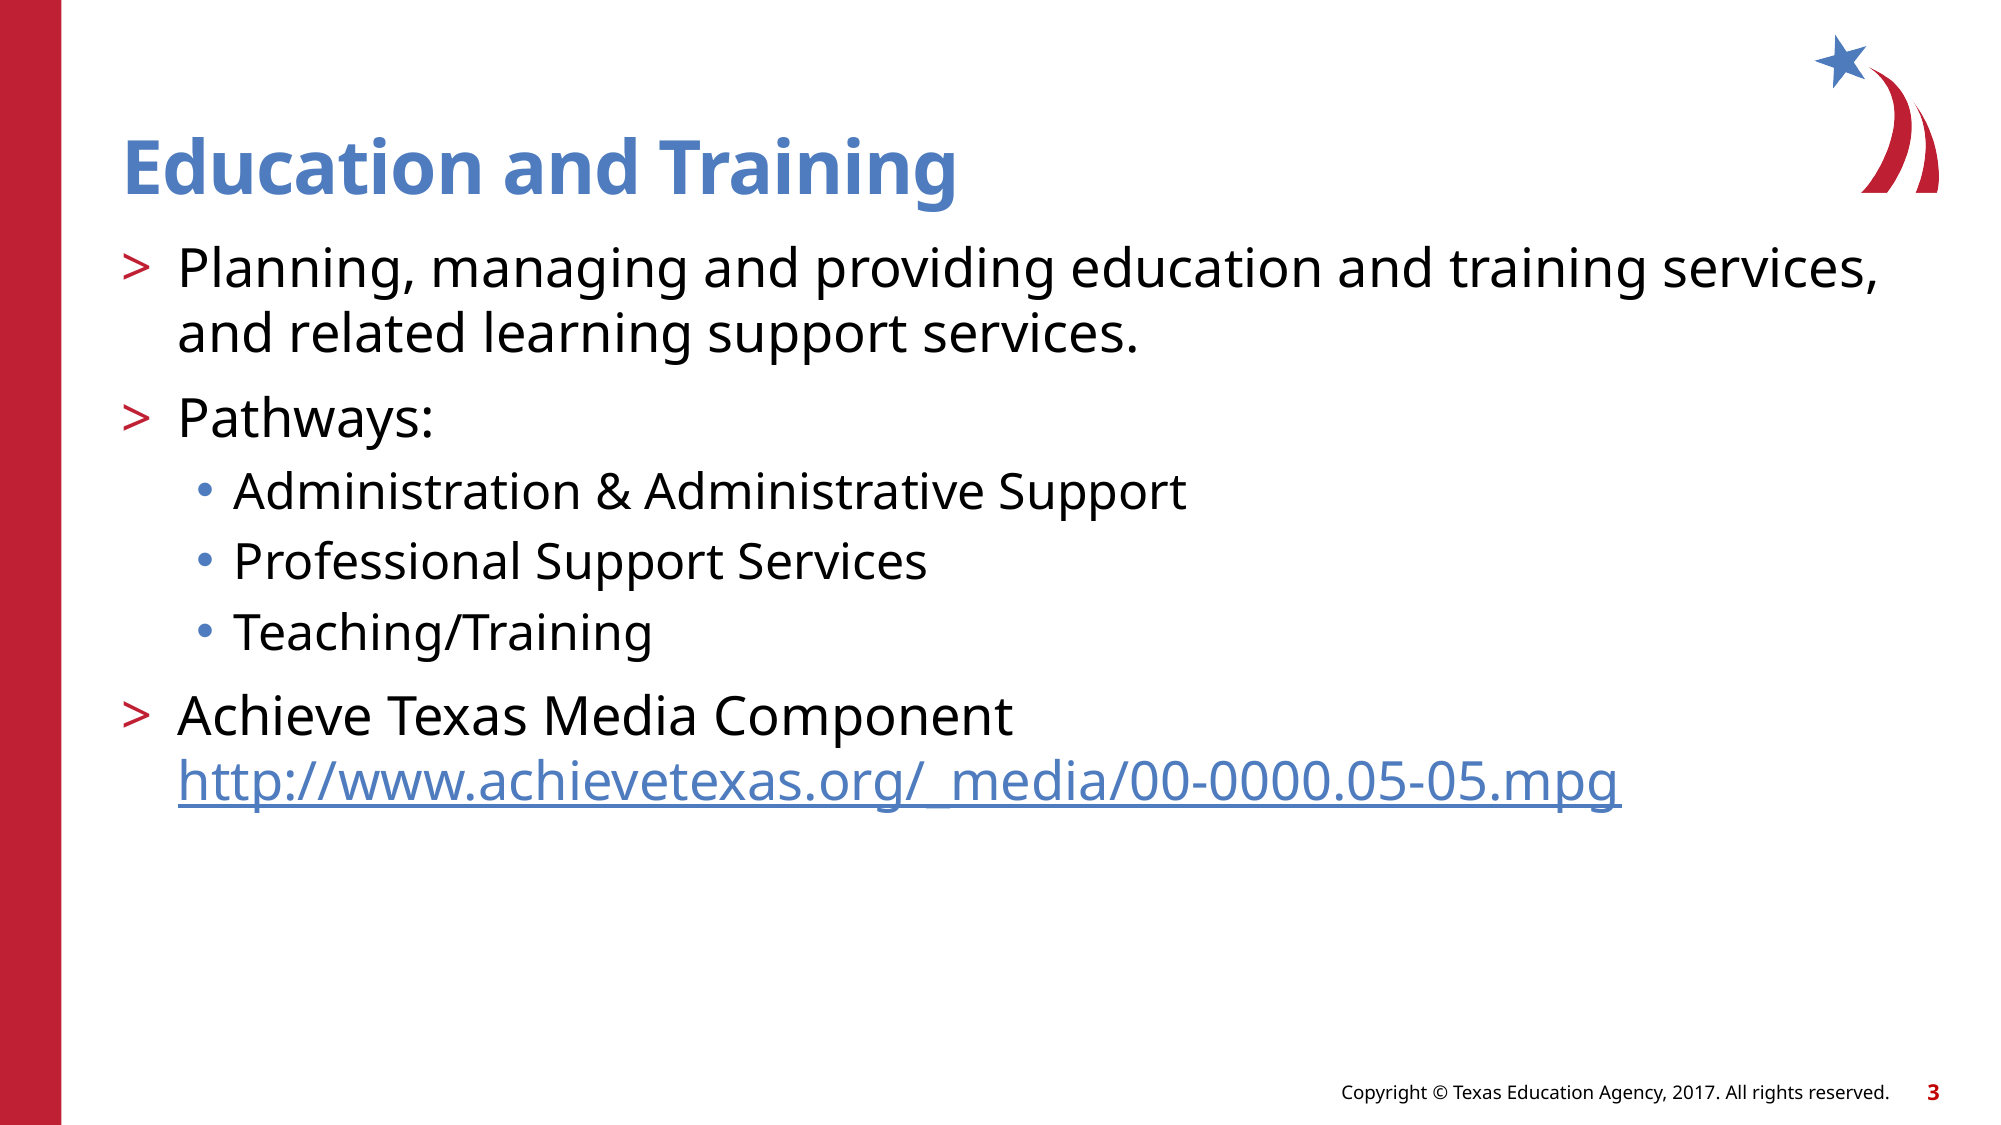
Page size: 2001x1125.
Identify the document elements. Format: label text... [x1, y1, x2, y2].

title Education and Training [121, 66, 1772, 211]
picture [1814, 34, 1939, 193]
list Planning, managing and providing education and training services, and related learning support services. Pathways: Administration & Administrative Support Professional Support Services Teaching/Training Achieve Texas Media Component http://www.achievetexas.org/_media/00-0000.05-05.mpg [121, 233, 1884, 1010]
